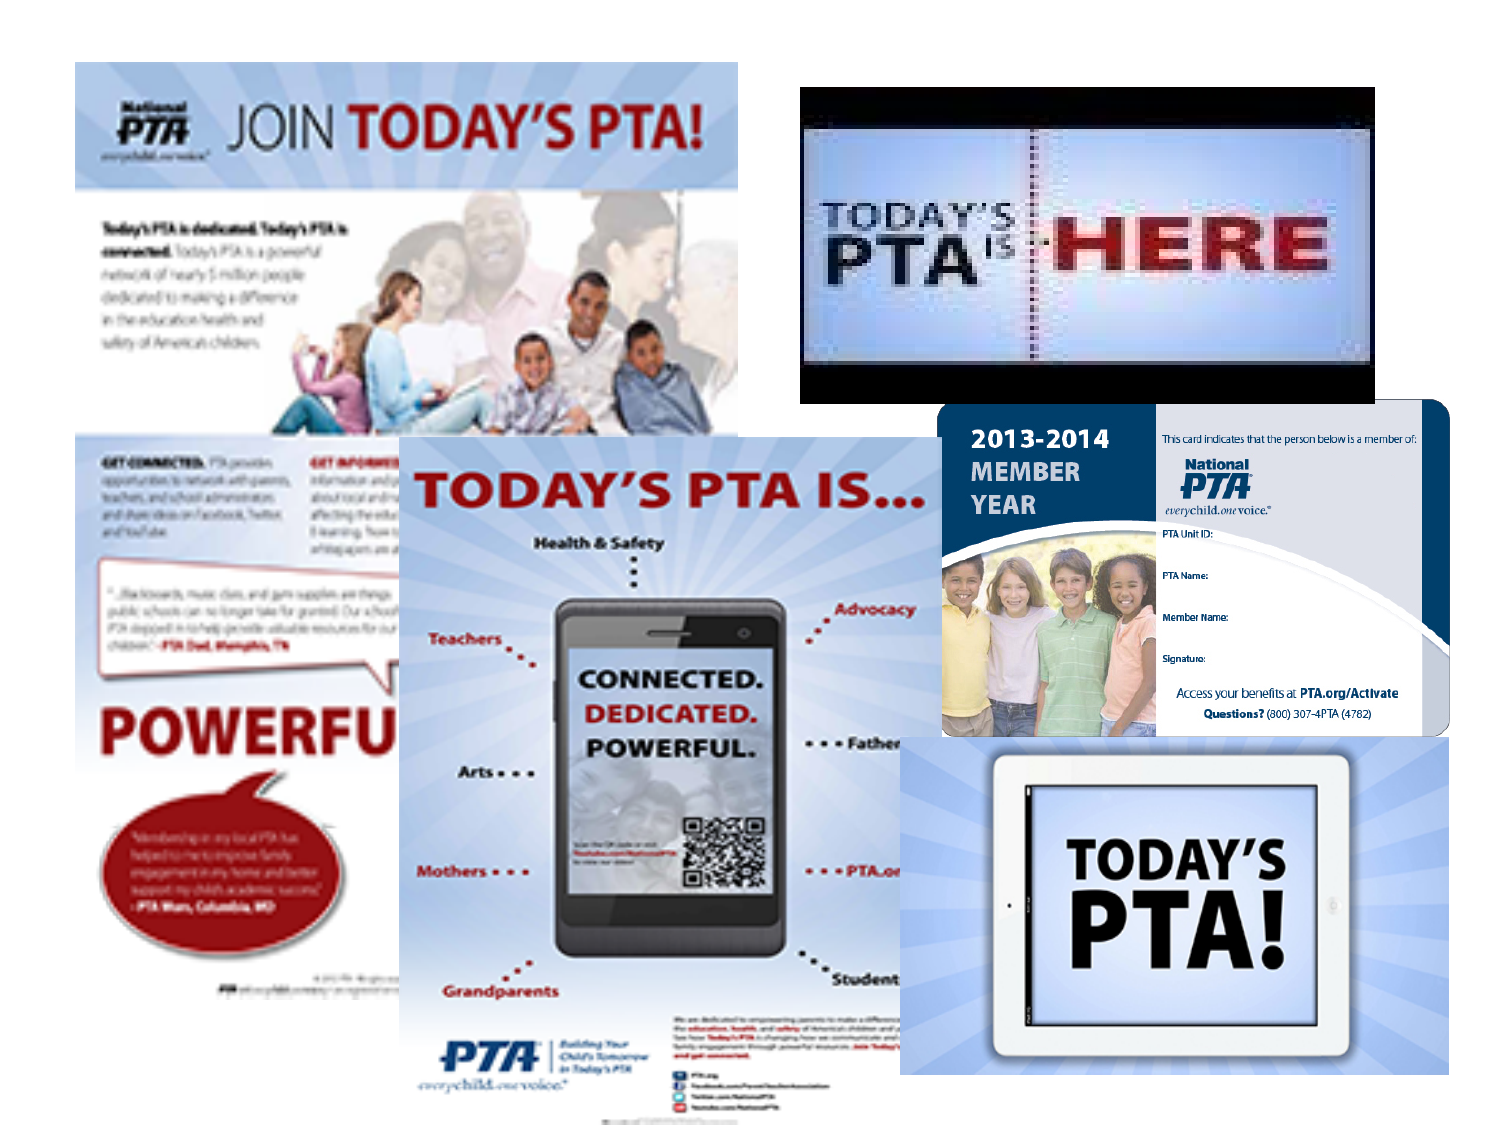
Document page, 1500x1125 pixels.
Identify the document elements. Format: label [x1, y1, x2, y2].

list [74, 62, 738, 1001]
picture [799, 87, 1451, 1076]
list [399, 437, 942, 1125]
